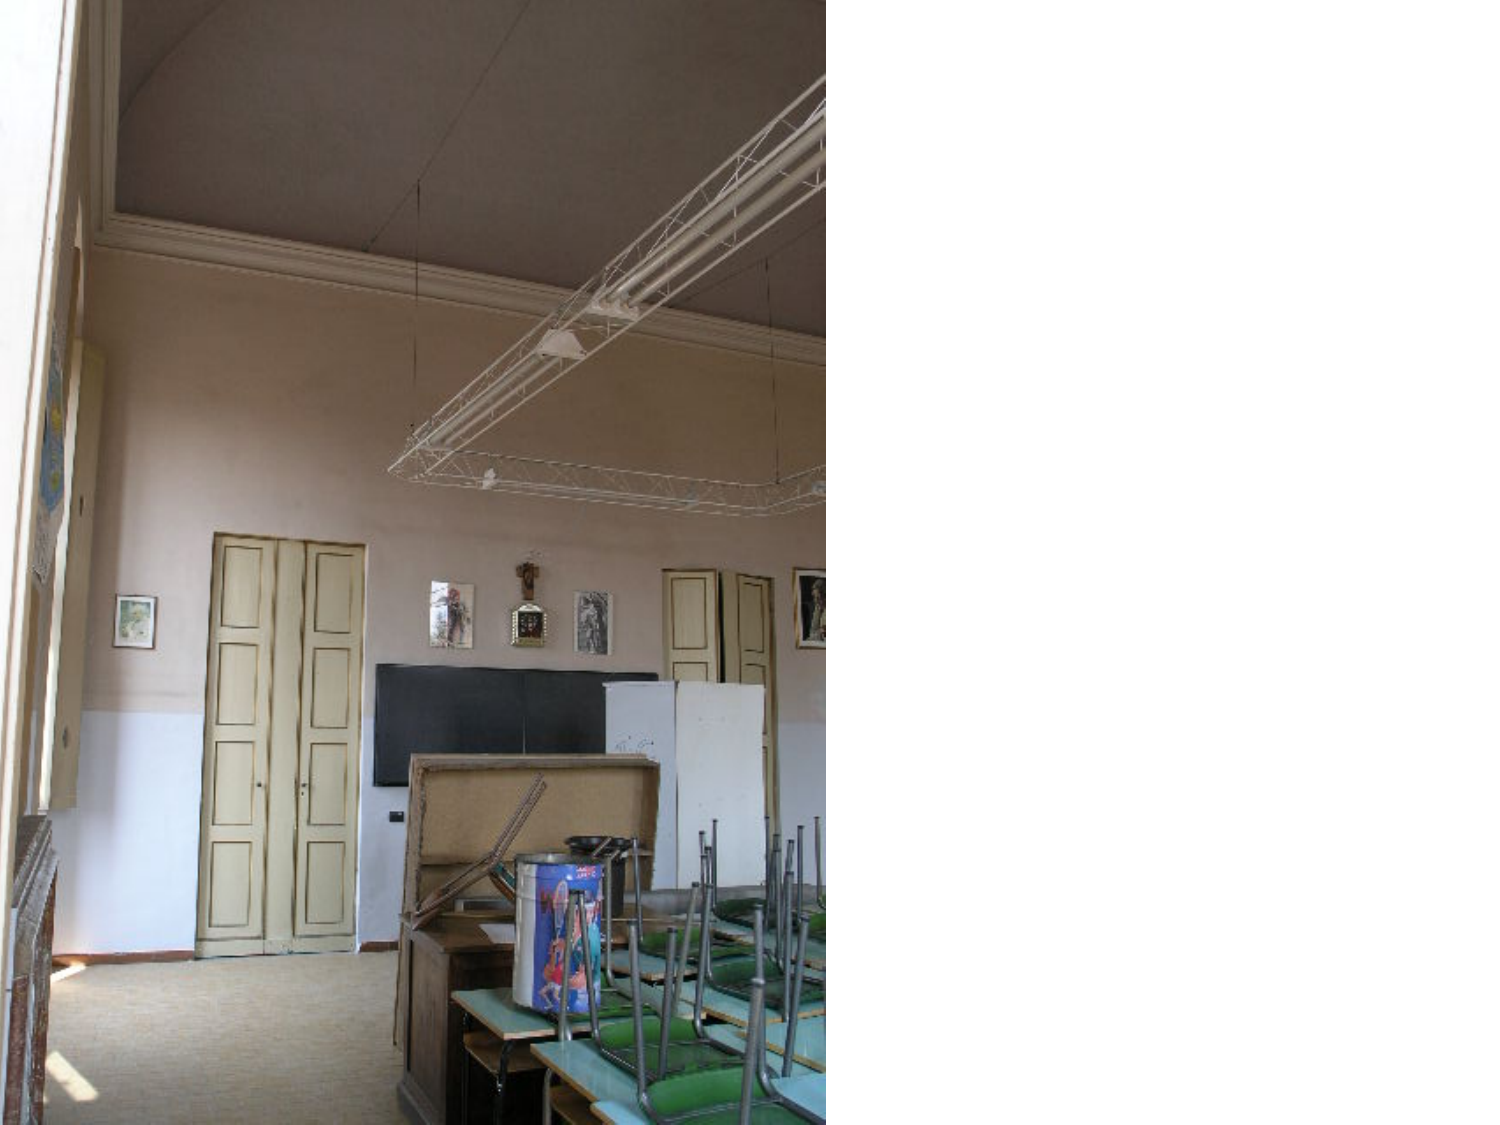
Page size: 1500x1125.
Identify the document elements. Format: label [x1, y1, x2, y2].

list [0, 0, 827, 1125]
